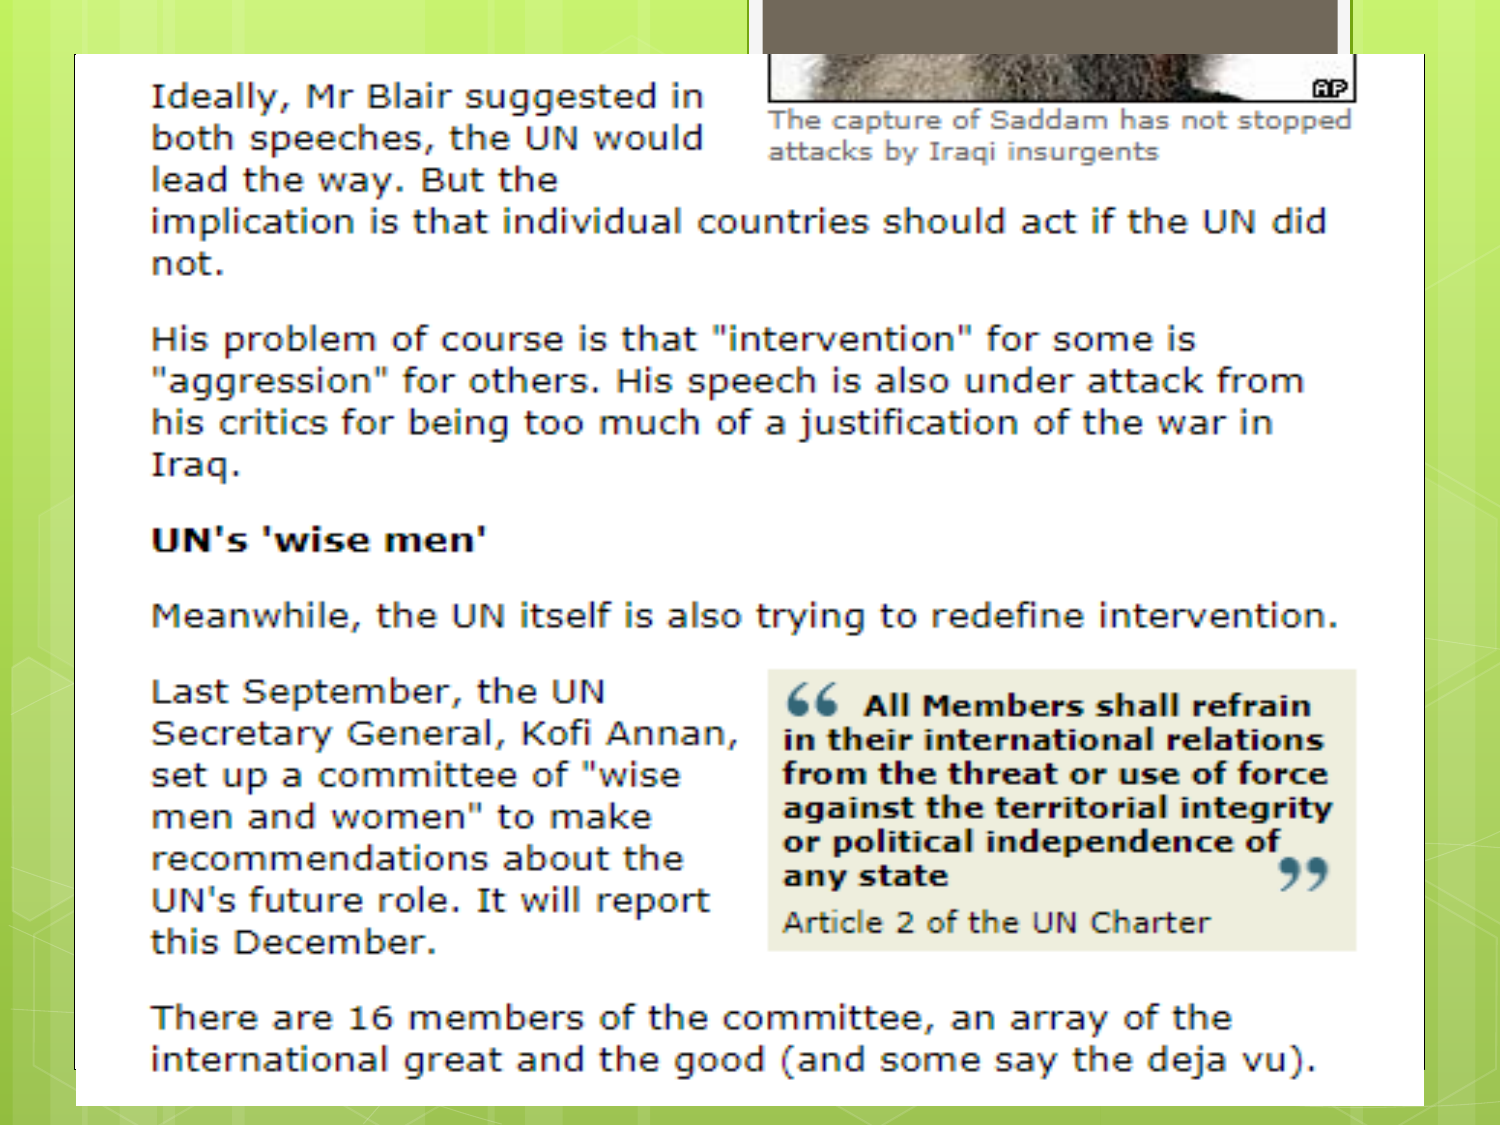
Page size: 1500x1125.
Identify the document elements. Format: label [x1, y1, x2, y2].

list [76, 54, 1424, 1107]
